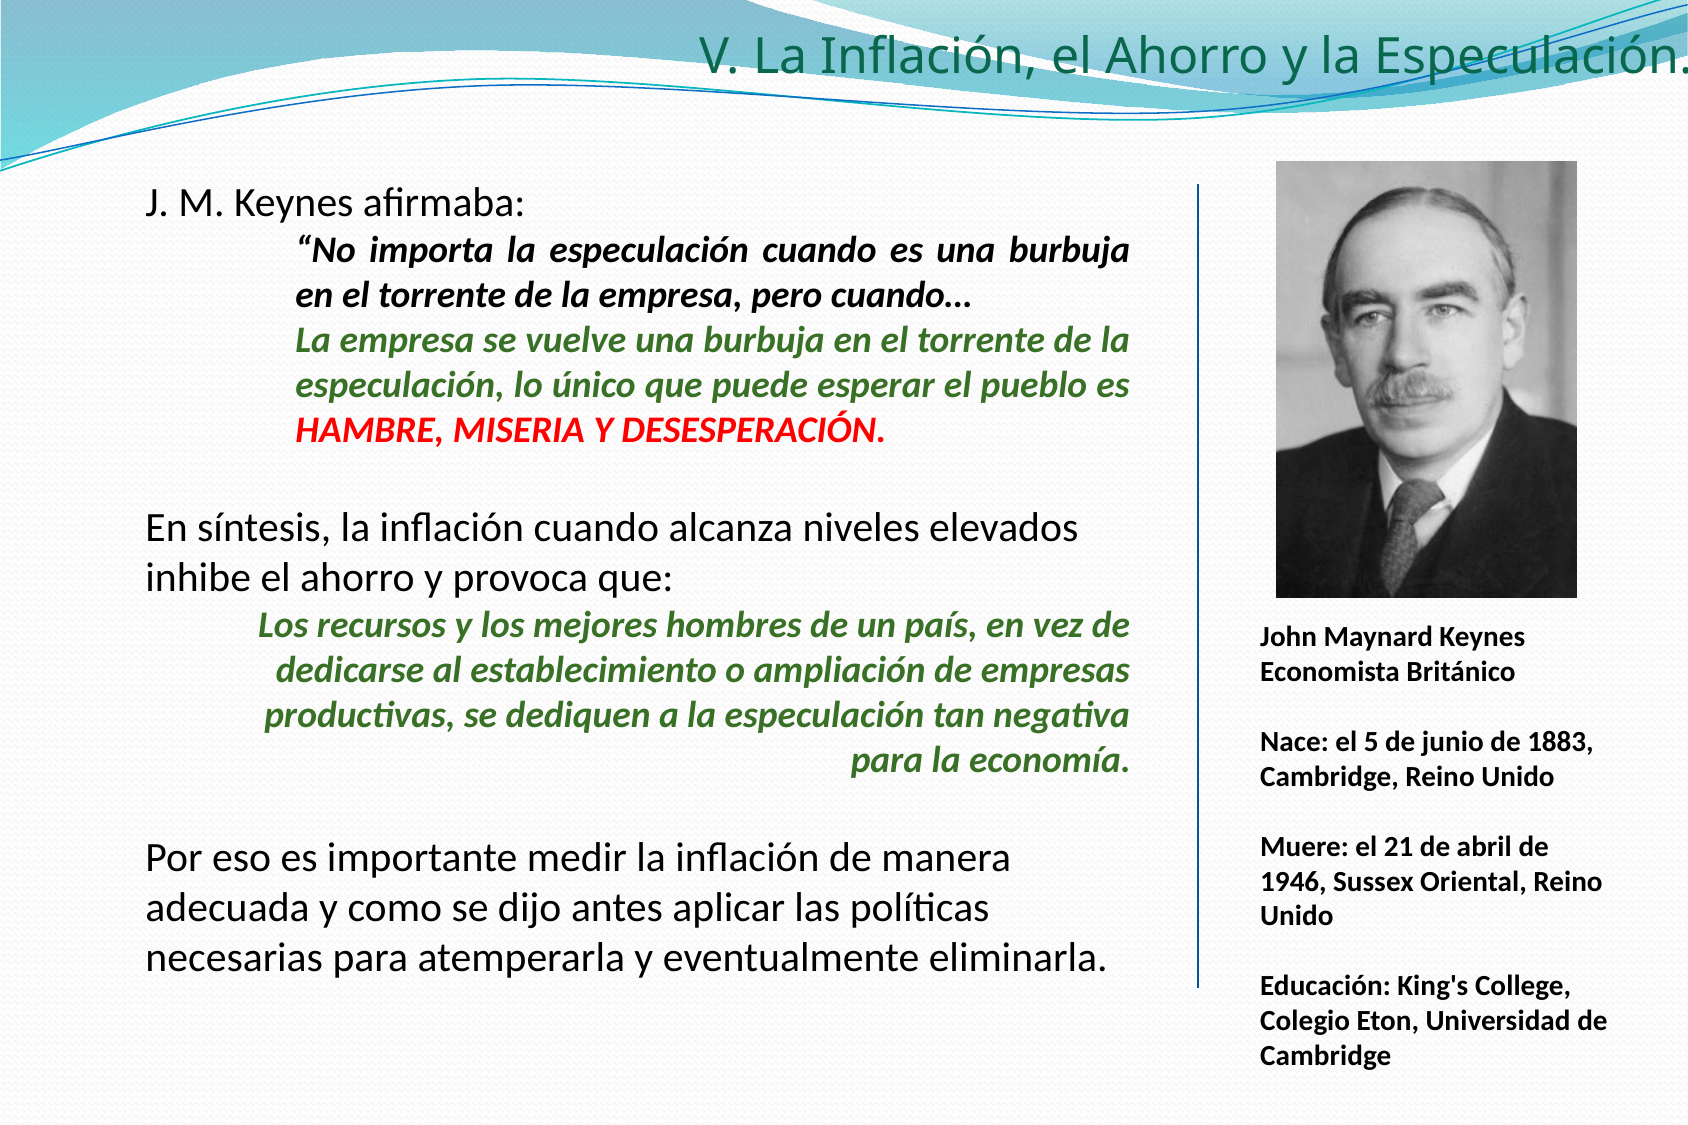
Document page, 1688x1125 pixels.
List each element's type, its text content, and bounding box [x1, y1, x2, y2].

text_box J. M. Keynes afirmaba: “No importa la especulación cuando es una burbuja en el torrente de la empresa, pero cuando… La empresa se vuelve una burbuja en el torrente de la especulación, lo único que puede esperar el pueblo es HAMBRE, MISERIA Y DESESPERACIÓN. En síntesis, la inflación cuando alcanza niveles elevados inhibe el ahorro y provoca que: Los recursos y los mejores hombres de un país, en vez de dedicarse al establecimiento o ampliación de empresas productivas, se dediquen a la especulación tan negativa para la economía. Por eso es importante medir la inflación de manera adecuada y como se dijo antes aplicar las políticas necesarias para atemperarla y eventualmente eliminarla. [130, 167, 1147, 988]
picture [1276, 161, 1577, 599]
text_box John Maynard Keynes Economista Británico Nace: el 5 de junio de 1883, Cambridge, Reino Unido Muere: el 21 de abril de 1946, Sussex Oriental, Reino Unido Educación: King's College, Colegio Eton, Universidad de Cambridge [1245, 609, 1636, 1079]
text_box V. La Inflación, el Ahorro y la Especulación. [684, 15, 1688, 91]
